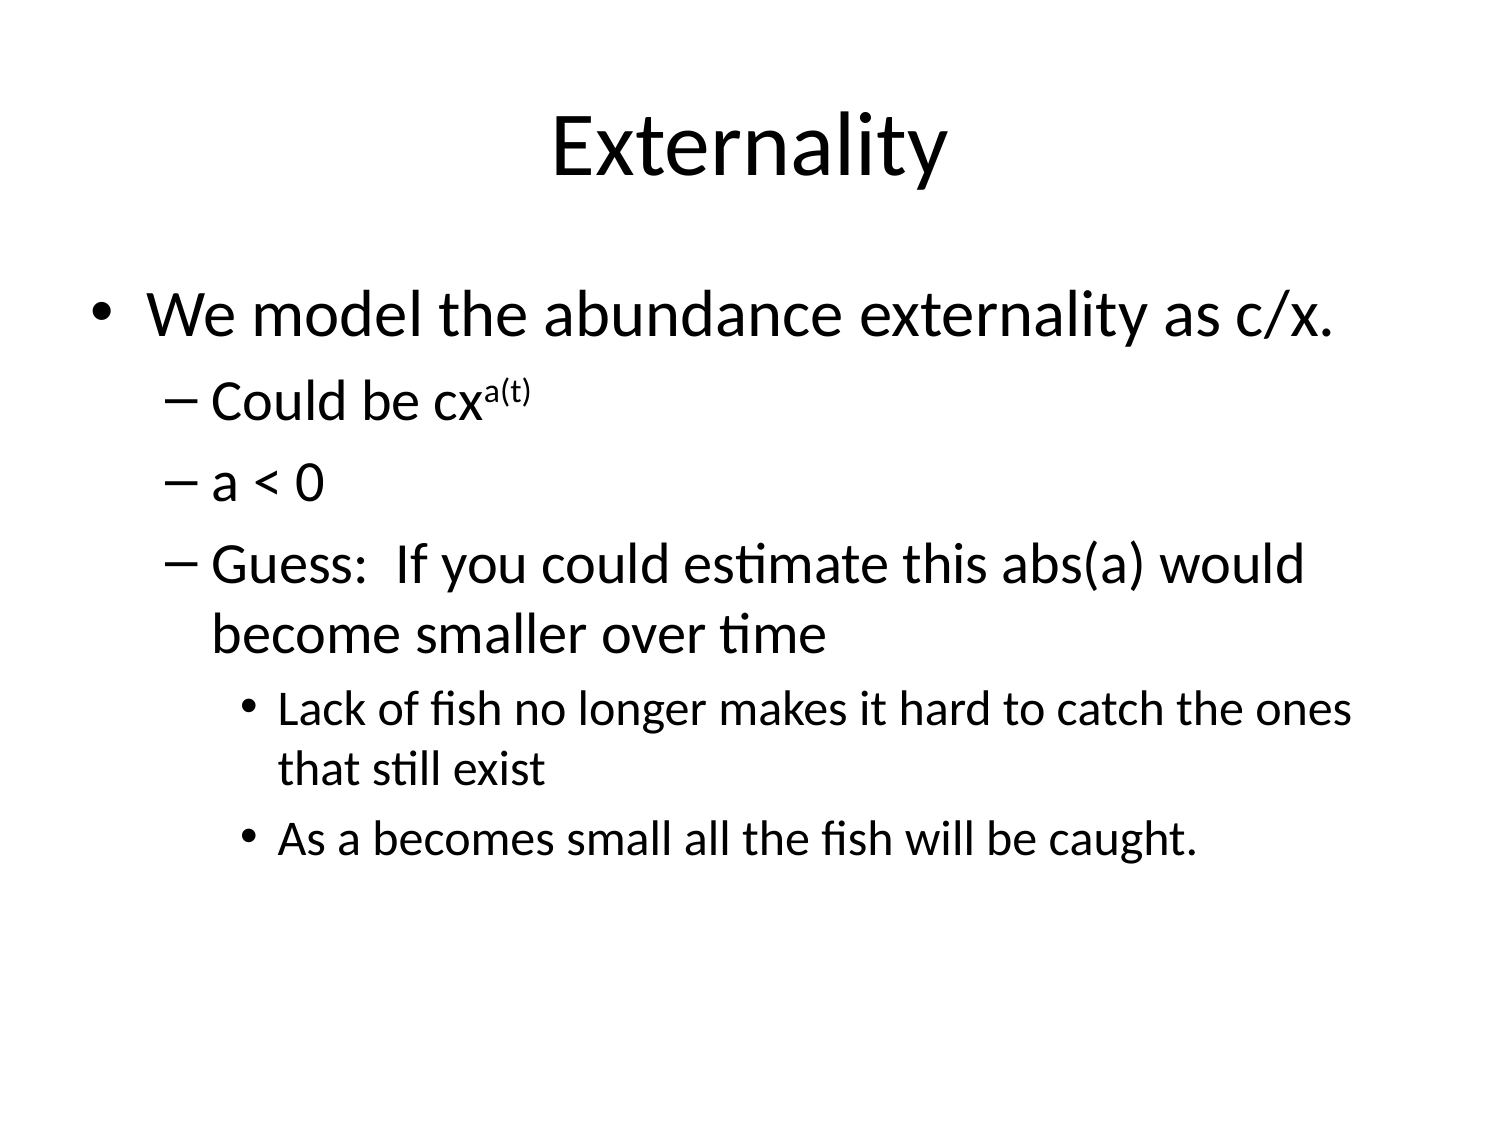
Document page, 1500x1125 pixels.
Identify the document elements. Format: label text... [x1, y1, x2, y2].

title Externality [75, 45, 1425, 233]
list We model the abundance externality as c/x. Could be cxa(t) a < 0 Guess: If you could estimate this abs(a) would become smaller over time Lack of fish no longer makes it hard to catch the ones that still exist As a becomes small all the fish will be caught. [75, 262, 1425, 1005]
